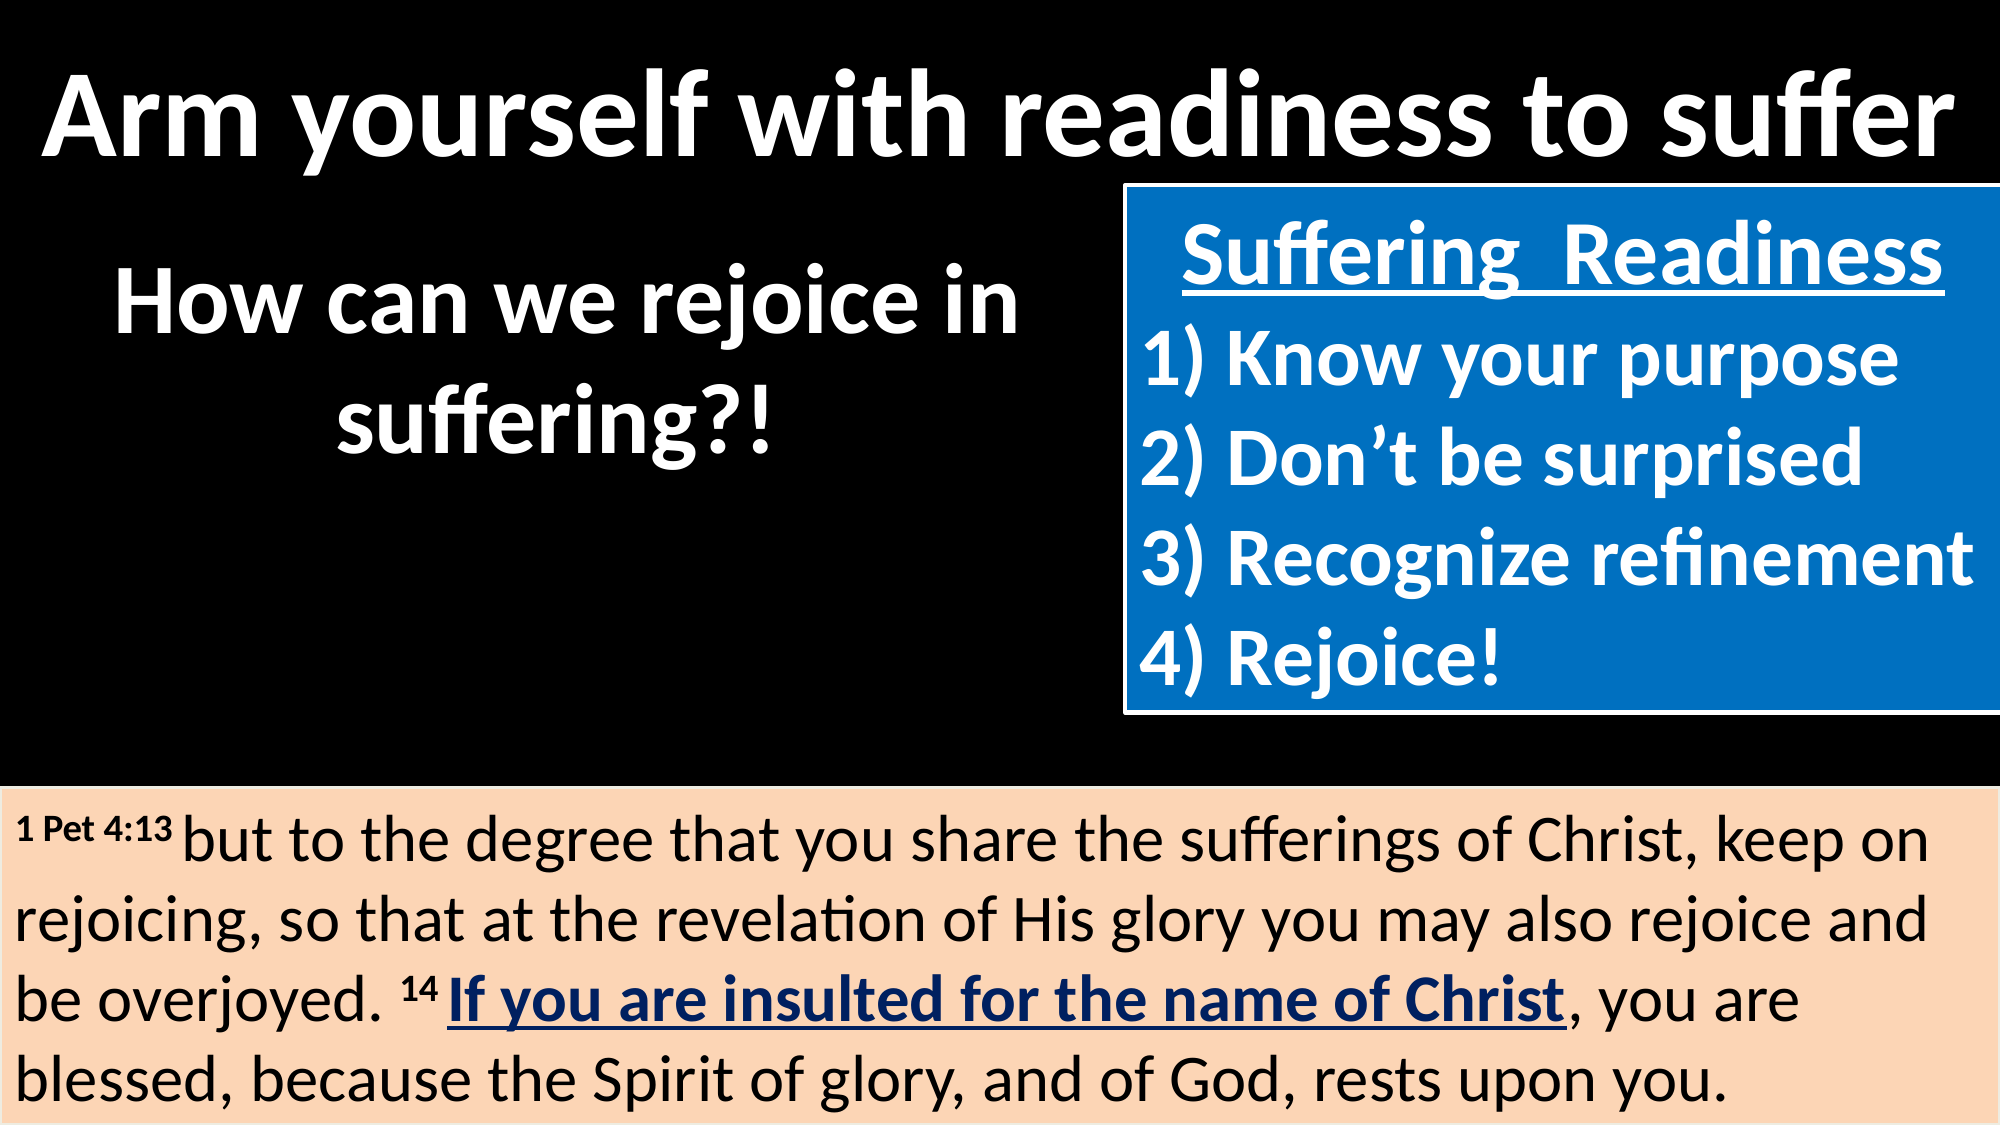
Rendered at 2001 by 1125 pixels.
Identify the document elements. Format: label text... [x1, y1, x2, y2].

text_box 1 Pet 4:13 but to the degree that you share the sufferings of Christ, keep on rejoicing, so that at the revelation of His glory you may also rejoice and be overjoyed. 14 If you are insulted for the name of Christ, you are blessed, because the Spirit of glory, and of God, rests upon you. [0, 785, 2000, 1125]
text_box Arm yourself with readiness to suffer [0, 41, 2000, 172]
text_box Suffering Readiness 1) Know your purpose 2) Don’t be surprised 3) Recognize refinement 4) Rejoice! [1123, 183, 2000, 715]
text_box How can we rejoice in suffering?! [2, 288, 1133, 418]
